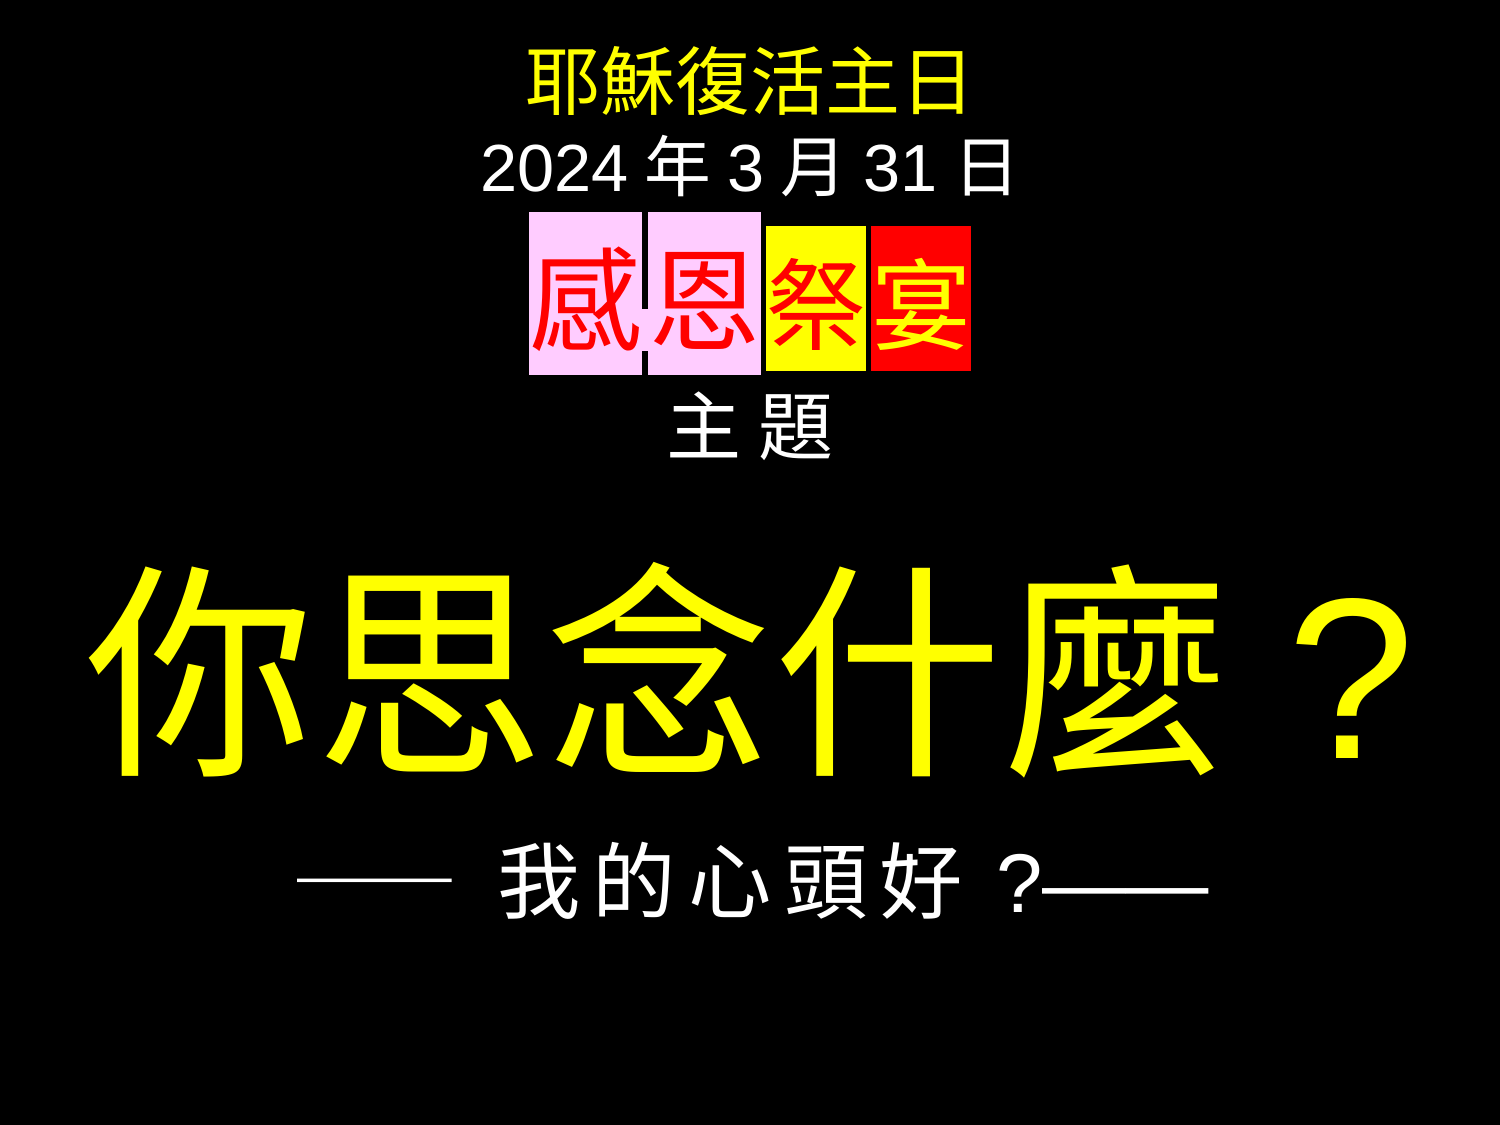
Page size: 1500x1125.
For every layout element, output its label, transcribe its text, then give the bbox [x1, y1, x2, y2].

list 耶穌復活主日 2024年3月31日 感 恩 祭 宴 主 題 你思念什麼? —— 我的心頭好?—— [3, 27, 1498, 1106]
